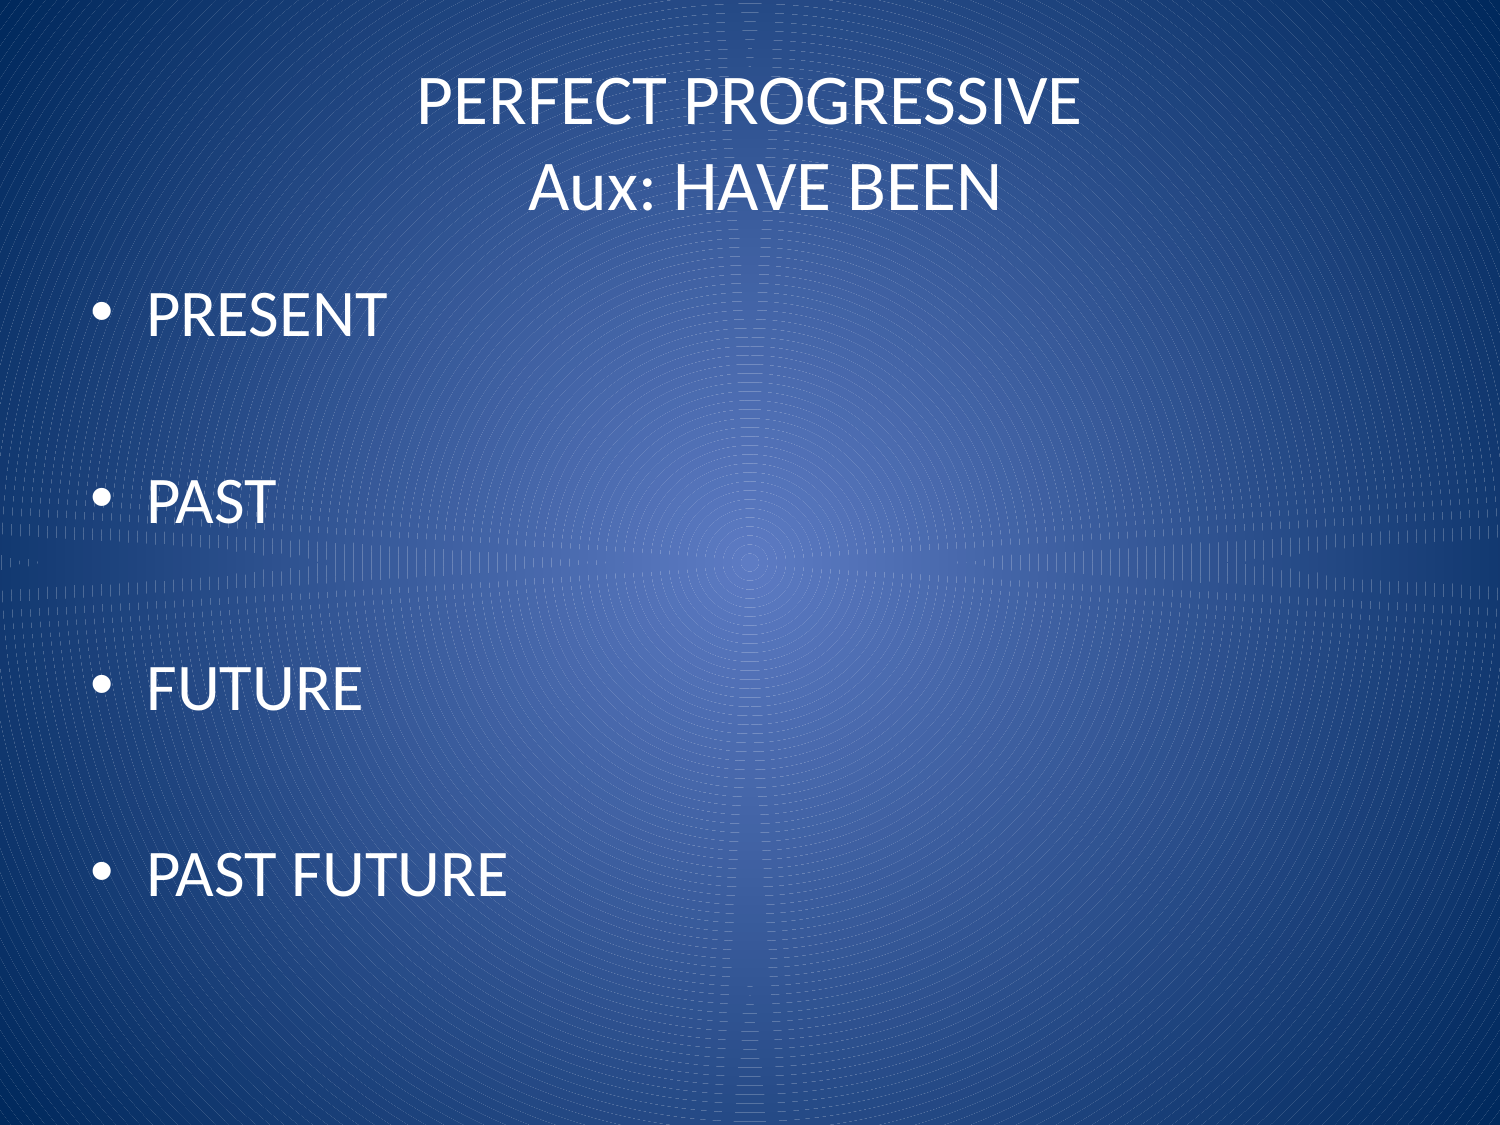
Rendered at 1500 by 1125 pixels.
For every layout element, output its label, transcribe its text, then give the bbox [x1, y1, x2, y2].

list PRESENT PAST FUTURE PAST FUTURE [75, 262, 1425, 1005]
title PERFECT PROGRESSIVE Aux: HAVE BEEN [37, 45, 1463, 233]
